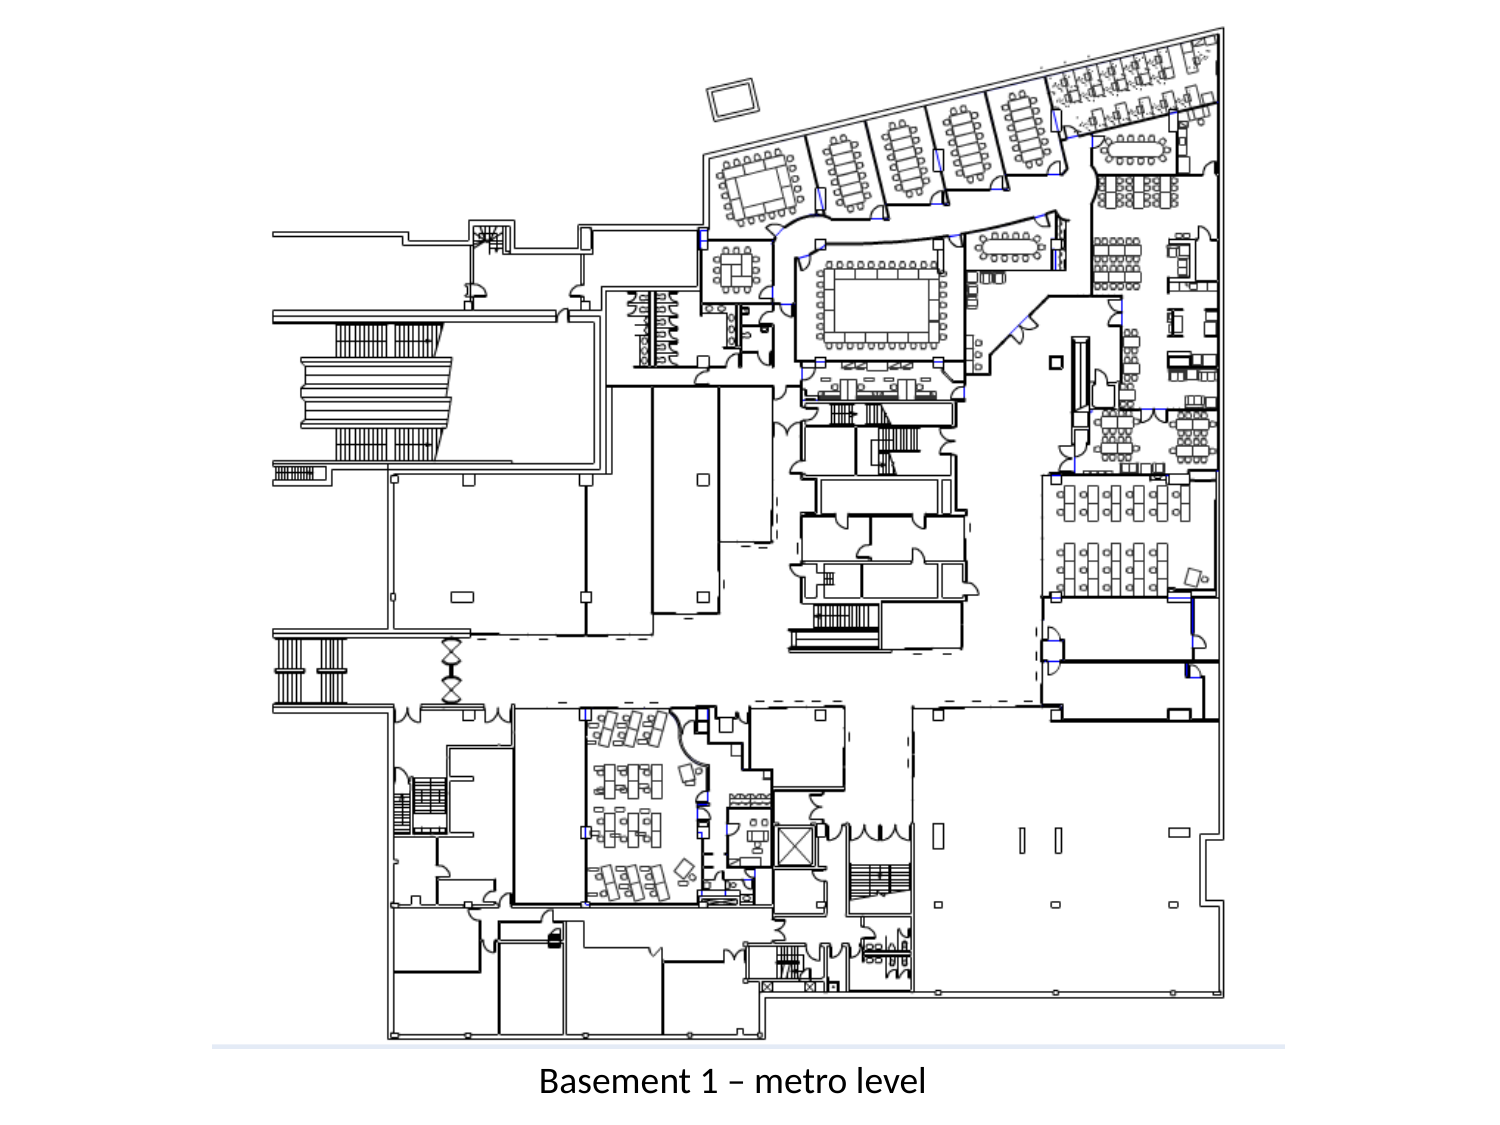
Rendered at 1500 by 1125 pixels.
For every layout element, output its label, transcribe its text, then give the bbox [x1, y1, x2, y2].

picture [212, 25, 1285, 1049]
text_box Basement 1 – metro level [524, 1049, 943, 1109]
